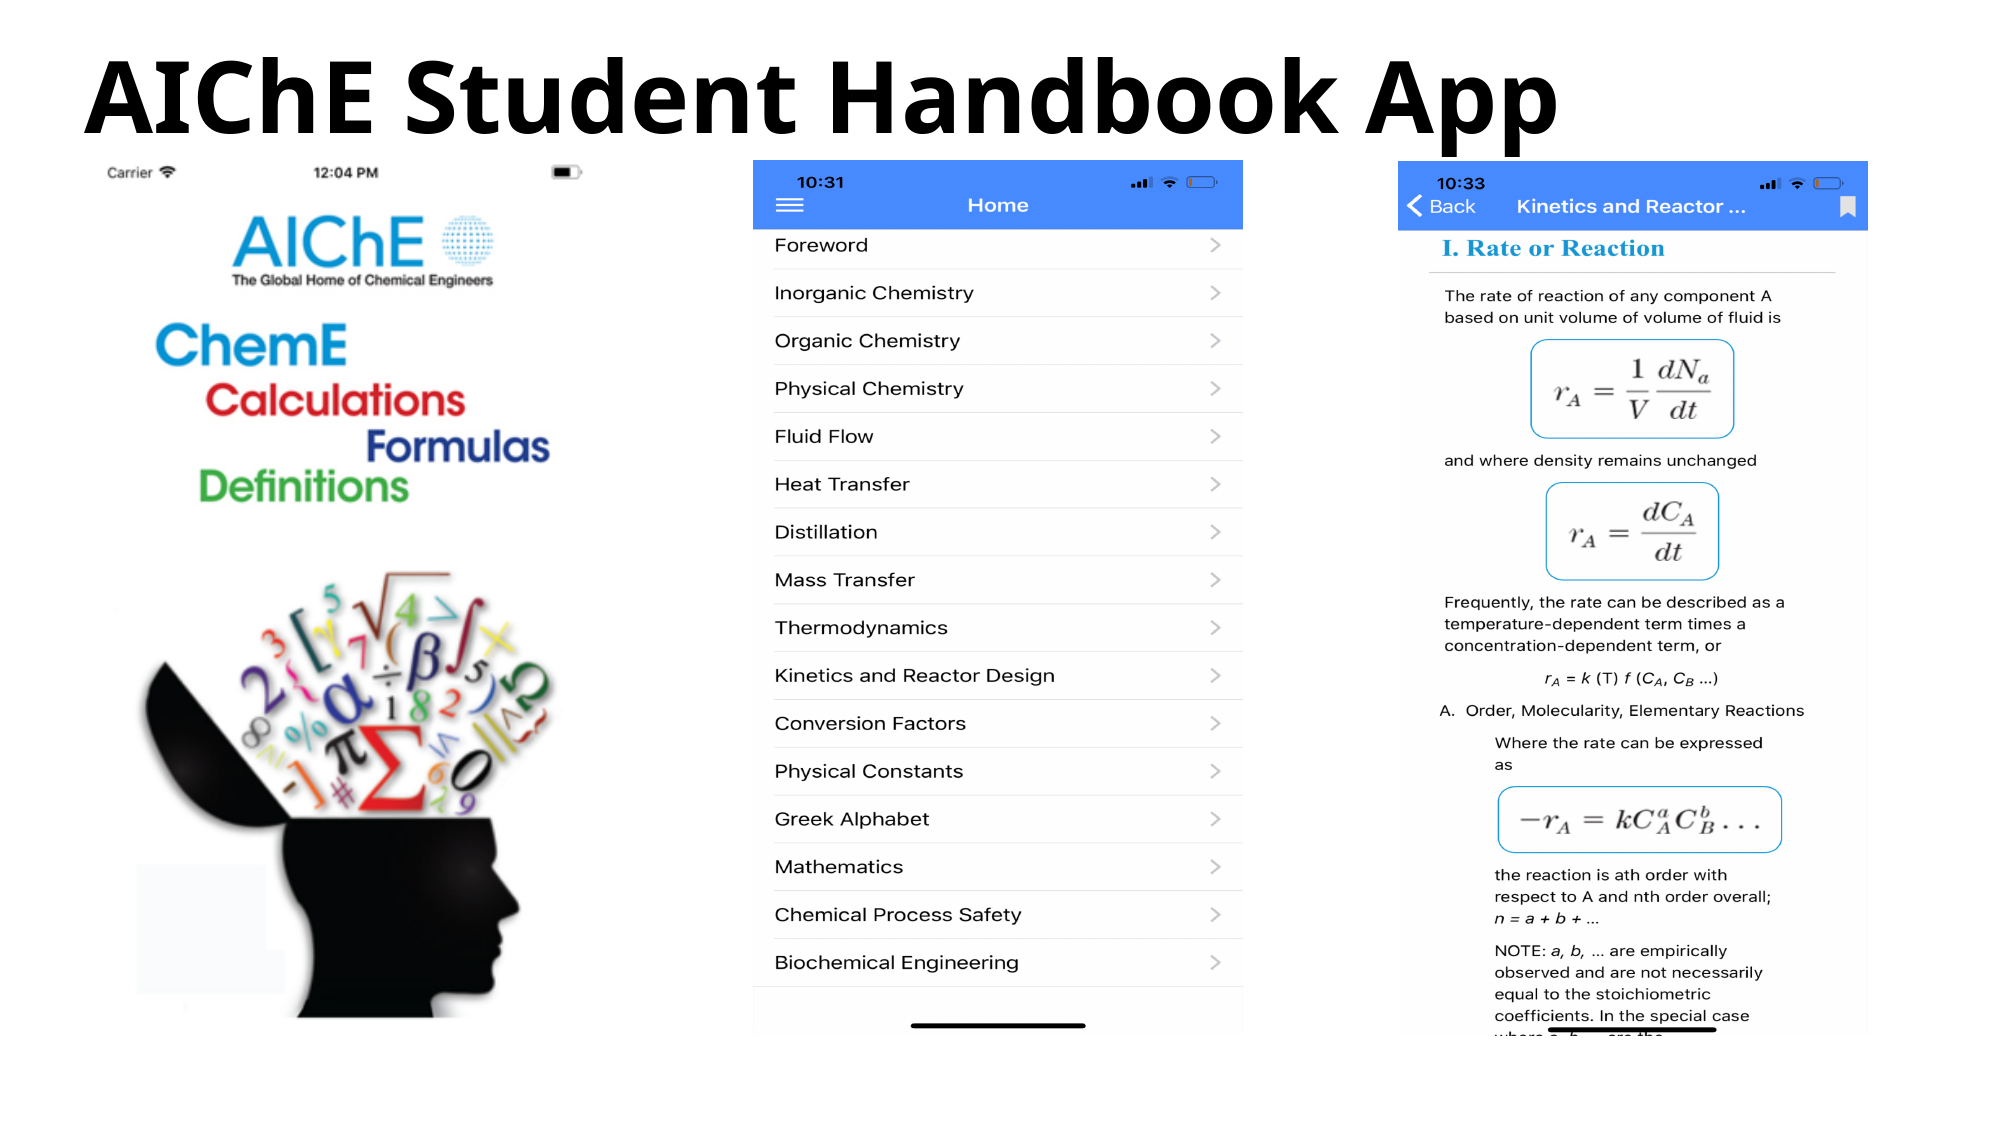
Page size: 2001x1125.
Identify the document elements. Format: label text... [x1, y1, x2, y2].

picture [100, 160, 589, 1036]
picture [753, 160, 1243, 1036]
picture [1398, 160, 1870, 1036]
title AIChE Student Handbook App [69, 49, 1870, 154]
